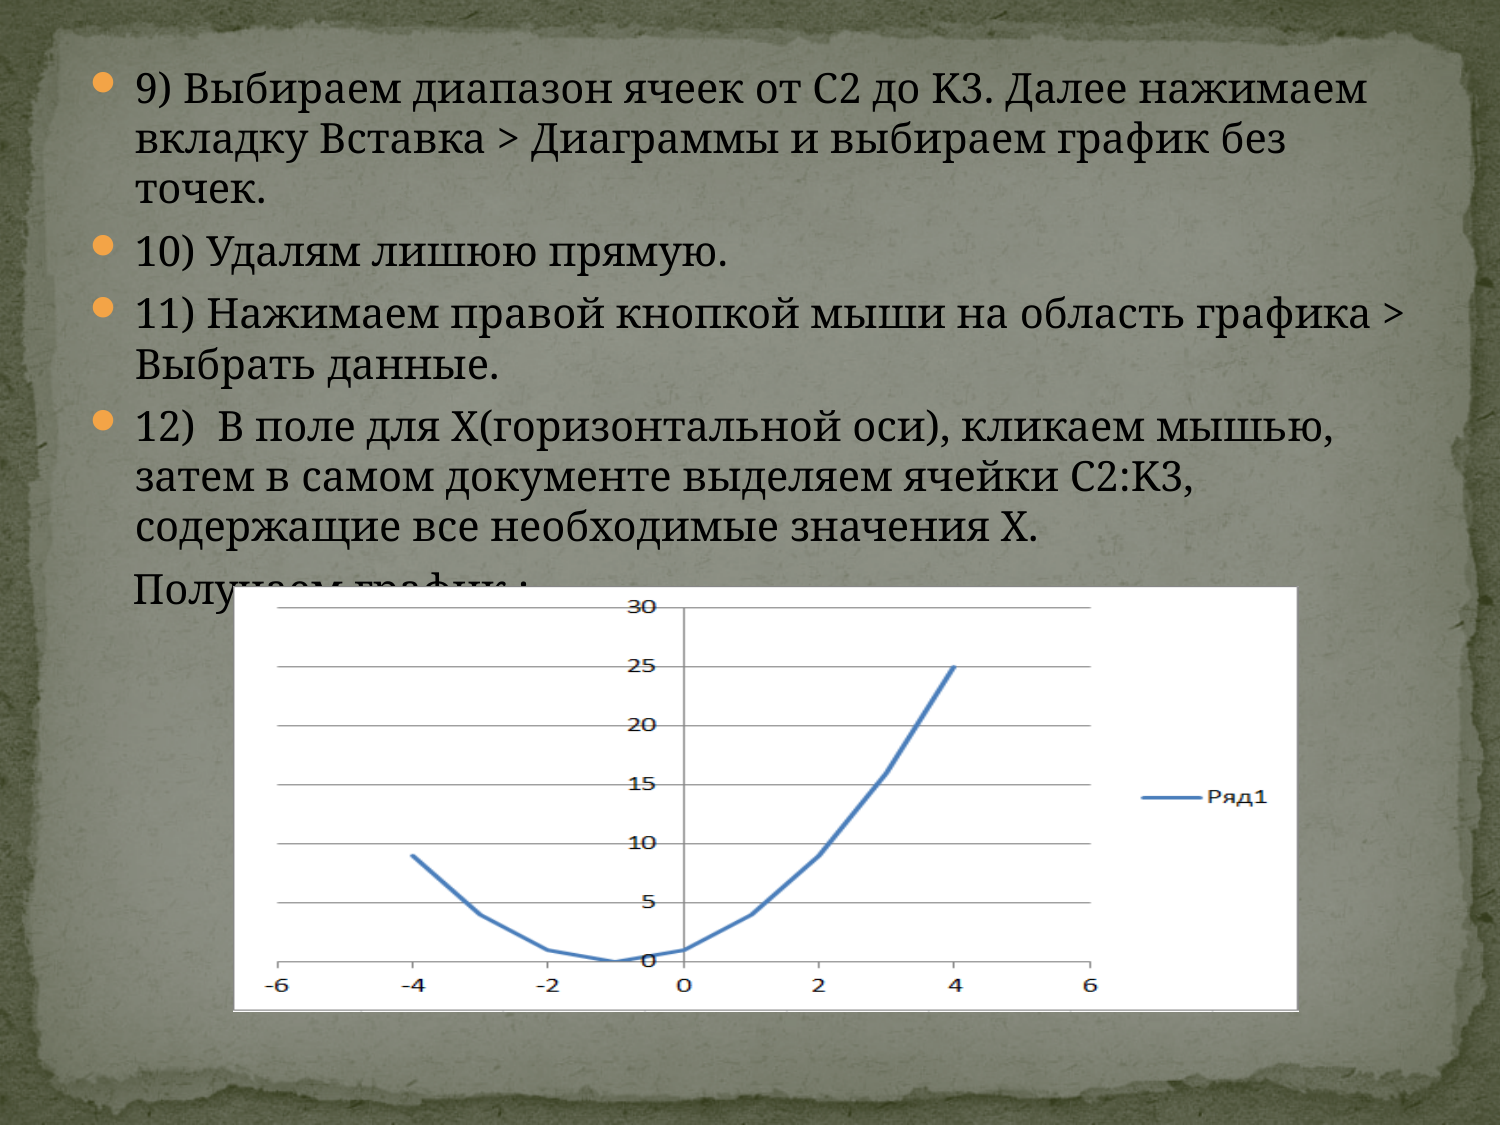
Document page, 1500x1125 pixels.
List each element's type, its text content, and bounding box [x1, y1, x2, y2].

list 9) Выбираем диапазон ячеек от C2 до K3. Далее нажимаем вкладку Вставка > Диаграммы и выбираем график без точек. 10) Удалям лишюю прямую. 11) Нажимаем правой кнопкой мыши на область графика > Выбрать данные. 12) В поле для X(горизонтальной оси), кликаем мышью, затем в самом документе выделяем ячейки С2:K3, содержащие все необходимые значения X. Получаем график : [75, 54, 1425, 1000]
picture [232, 585, 1299, 1012]
